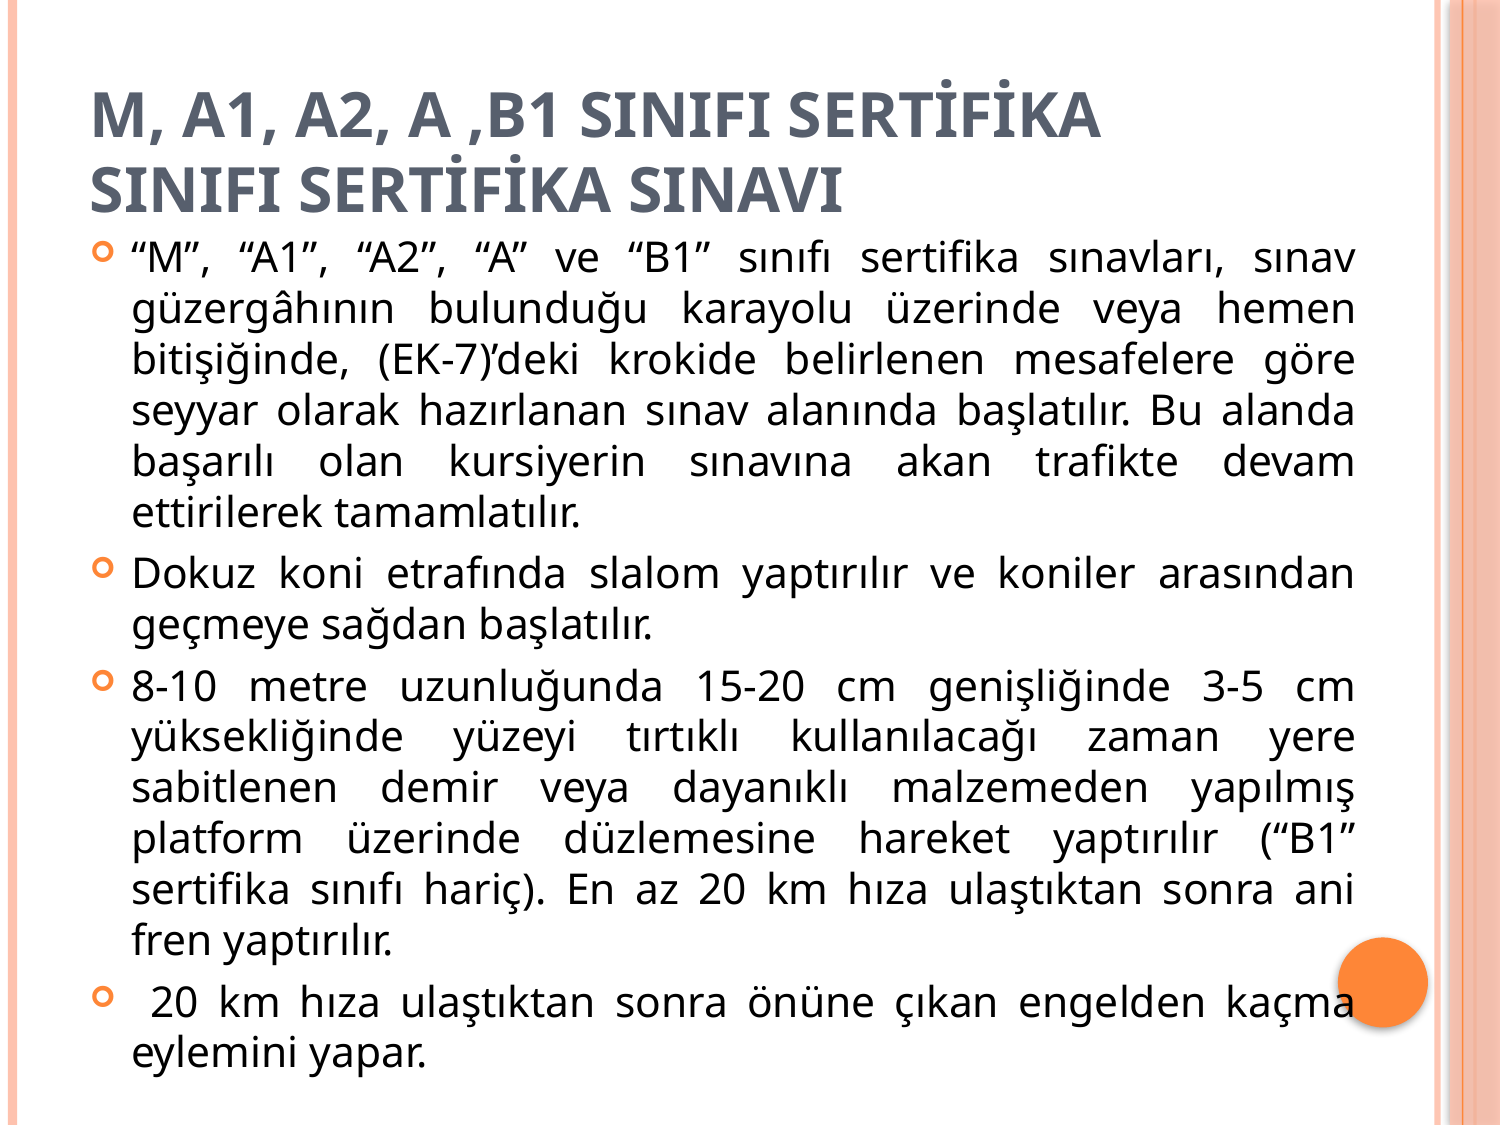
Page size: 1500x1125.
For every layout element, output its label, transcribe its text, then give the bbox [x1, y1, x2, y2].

list “M”, “A1”, “A2”, “A” ve “B1” sınıfı sertifika sınavları, sınav güzergâhının bulunduğu karayolu üzerinde veya hemen bitişiğinde, (EK-7)’deki krokide belirlenen mesafelere göre seyyar olarak hazırlanan sınav alanında başlatılır. Bu alanda başarılı olan kursiyerin sınavına akan trafikte devam ettirilerek tamamlatılır. Dokuz koni etrafında slalom yaptırılır ve koniler arasından geçmeye sağdan başlatılır. 8-10 metre uzunluğunda 15-20 cm genişliğinde 3-5 cm yüksekliğinde yüzeyi tırtıklı kullanılacağı zaman yere sabitlenen demir veya dayanıklı malzemeden yapılmış platform üzerinde düzlemesine hareket yaptırılır (“B1” sertifika sınıfı hariç). En az 20 km hıza ulaştıktan sonra ani fren yaptırılır. 20 km hıza ulaştıktan sonra önüne çıkan engelden kaçma eylemini yapar. [75, 222, 1372, 1090]
title M, A1, A2, A ,B1 SINIFI SERTİFİKA SINIFI SERTİFİKA SINAVI [75, 45, 1300, 222]
